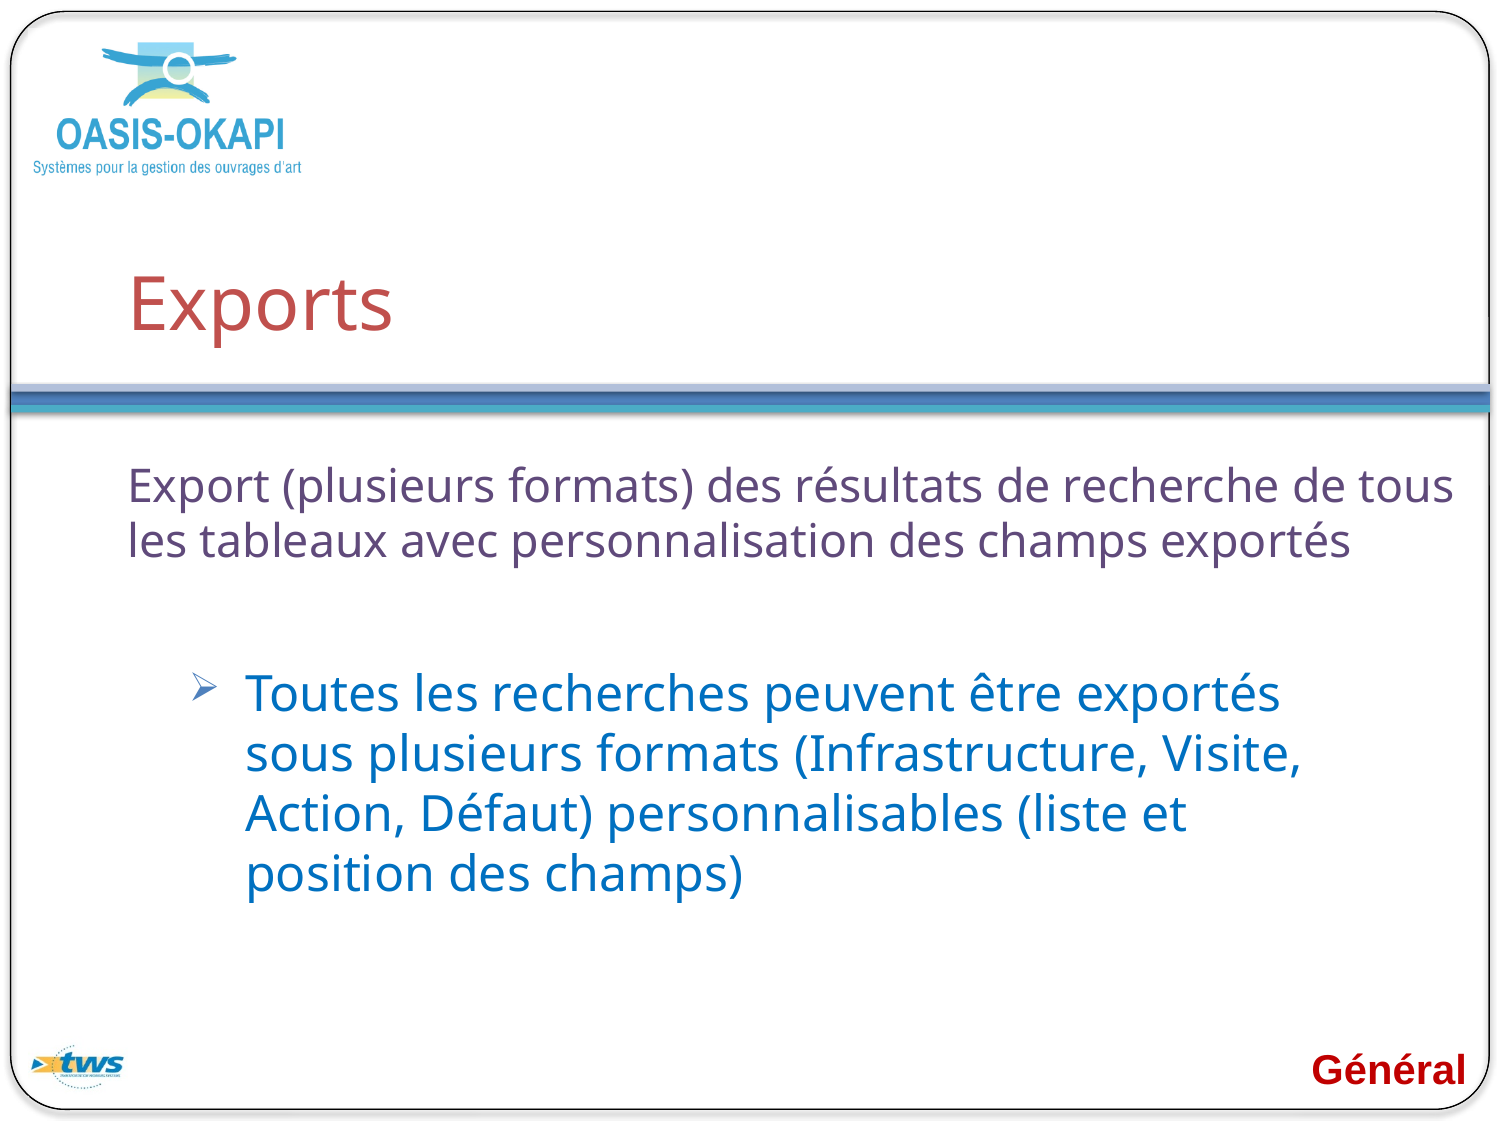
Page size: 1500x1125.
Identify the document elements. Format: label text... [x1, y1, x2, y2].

picture [27, 28, 304, 188]
list Export (plusieurs formats) des résultats de recherche de tous les tableaux avec personnalisation des champs exportés [112, 448, 1474, 629]
title Exports [112, 137, 1388, 361]
picture [28, 1036, 132, 1097]
slide_number Général [225, 1035, 1482, 1114]
list Toutes les recherches peuvent être exportés sous plusieurs formats (Infrastructure, Visite, Action, Défaut) personnalisables (liste et position des champs) [174, 654, 1376, 987]
